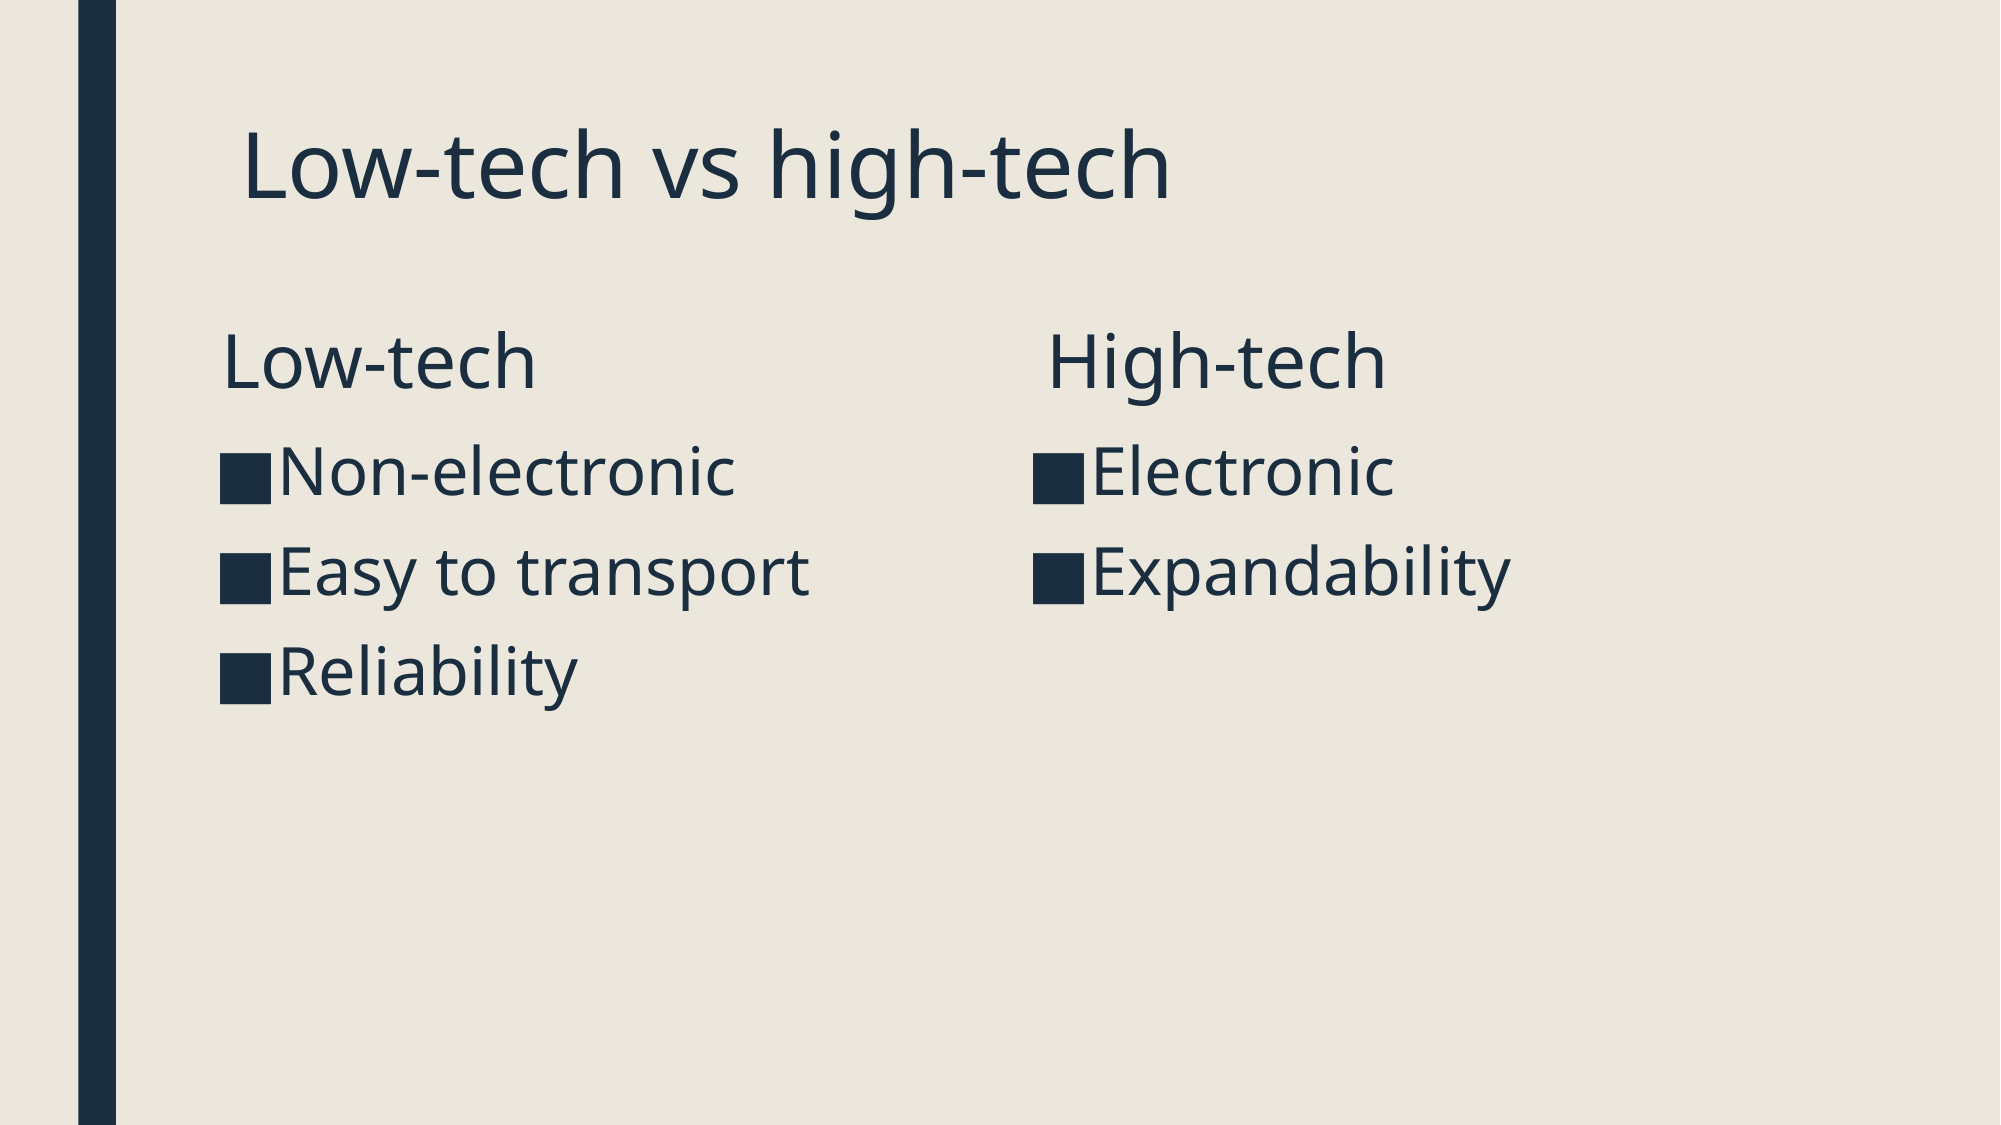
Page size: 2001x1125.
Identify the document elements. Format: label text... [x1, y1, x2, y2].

list High-tech [1031, 276, 1794, 412]
list Non-electronic Easy to transport Reliability [199, 427, 1000, 874]
list Low-tech [205, 288, 969, 412]
title Low-tech vs high-tech [225, 112, 1800, 357]
list Electronic Expandability [1012, 427, 1813, 874]
